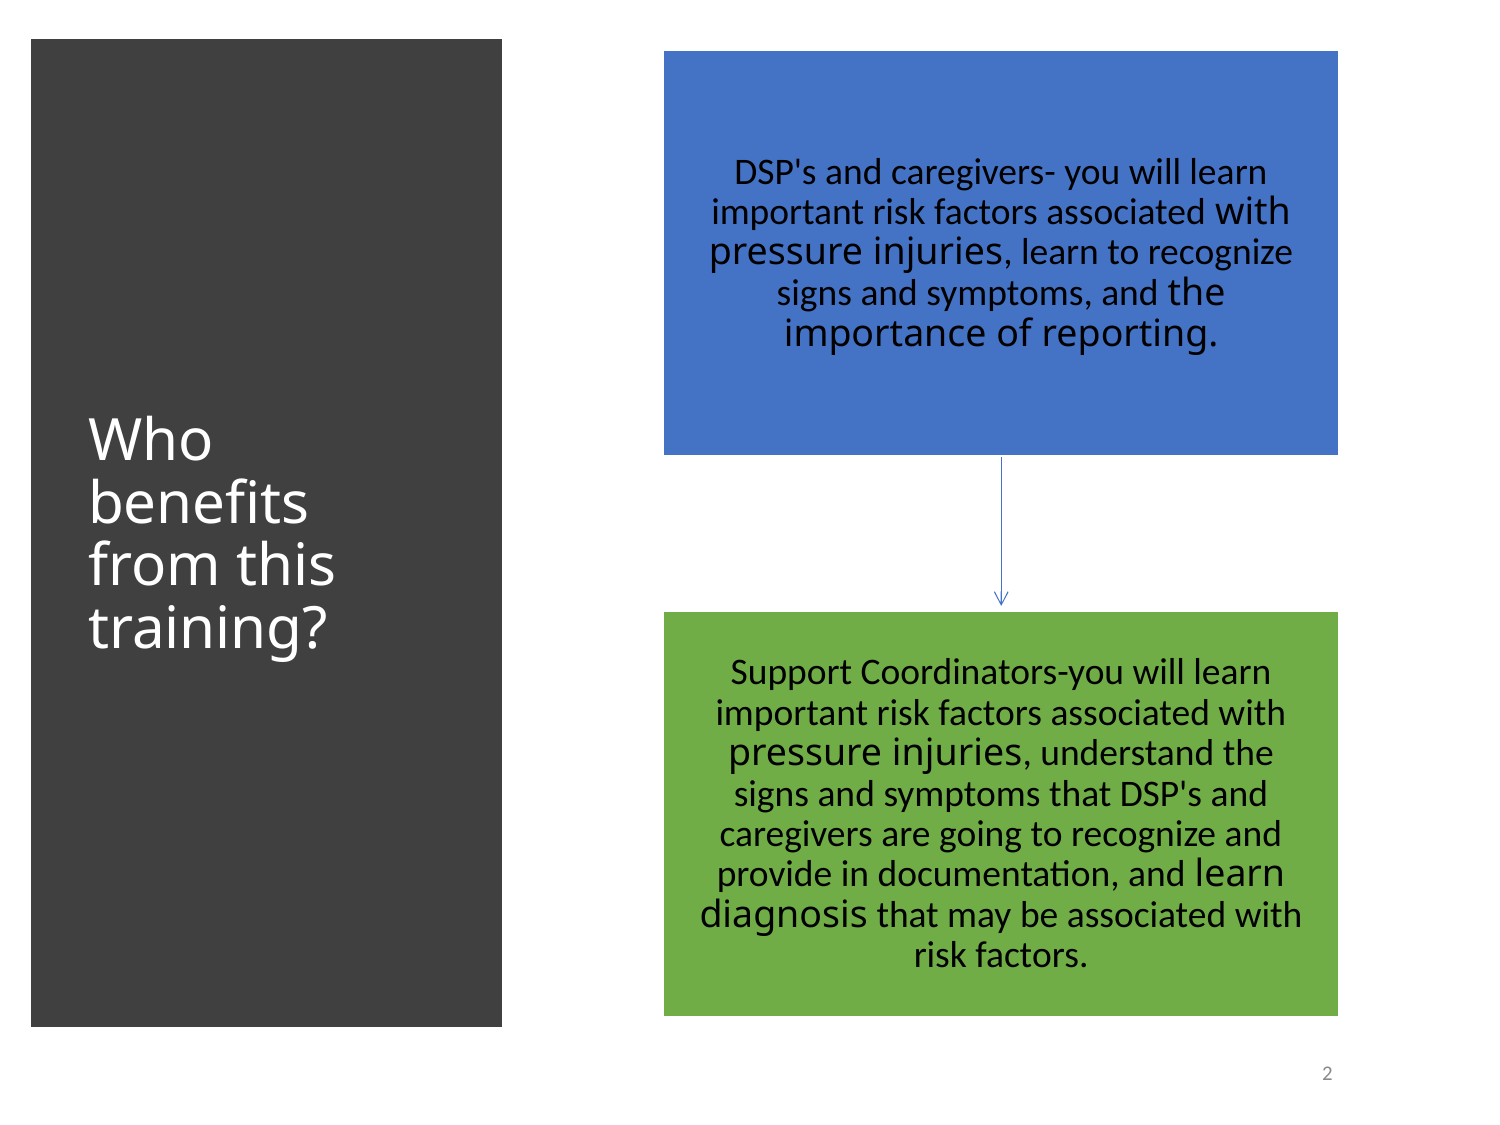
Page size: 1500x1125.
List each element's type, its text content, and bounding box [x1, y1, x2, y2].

slide_number 2 [1059, 1042, 1397, 1103]
text_box [41, 49, 493, 1018]
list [555, 49, 1447, 1018]
title Who benefits from this training? [73, 104, 463, 967]
